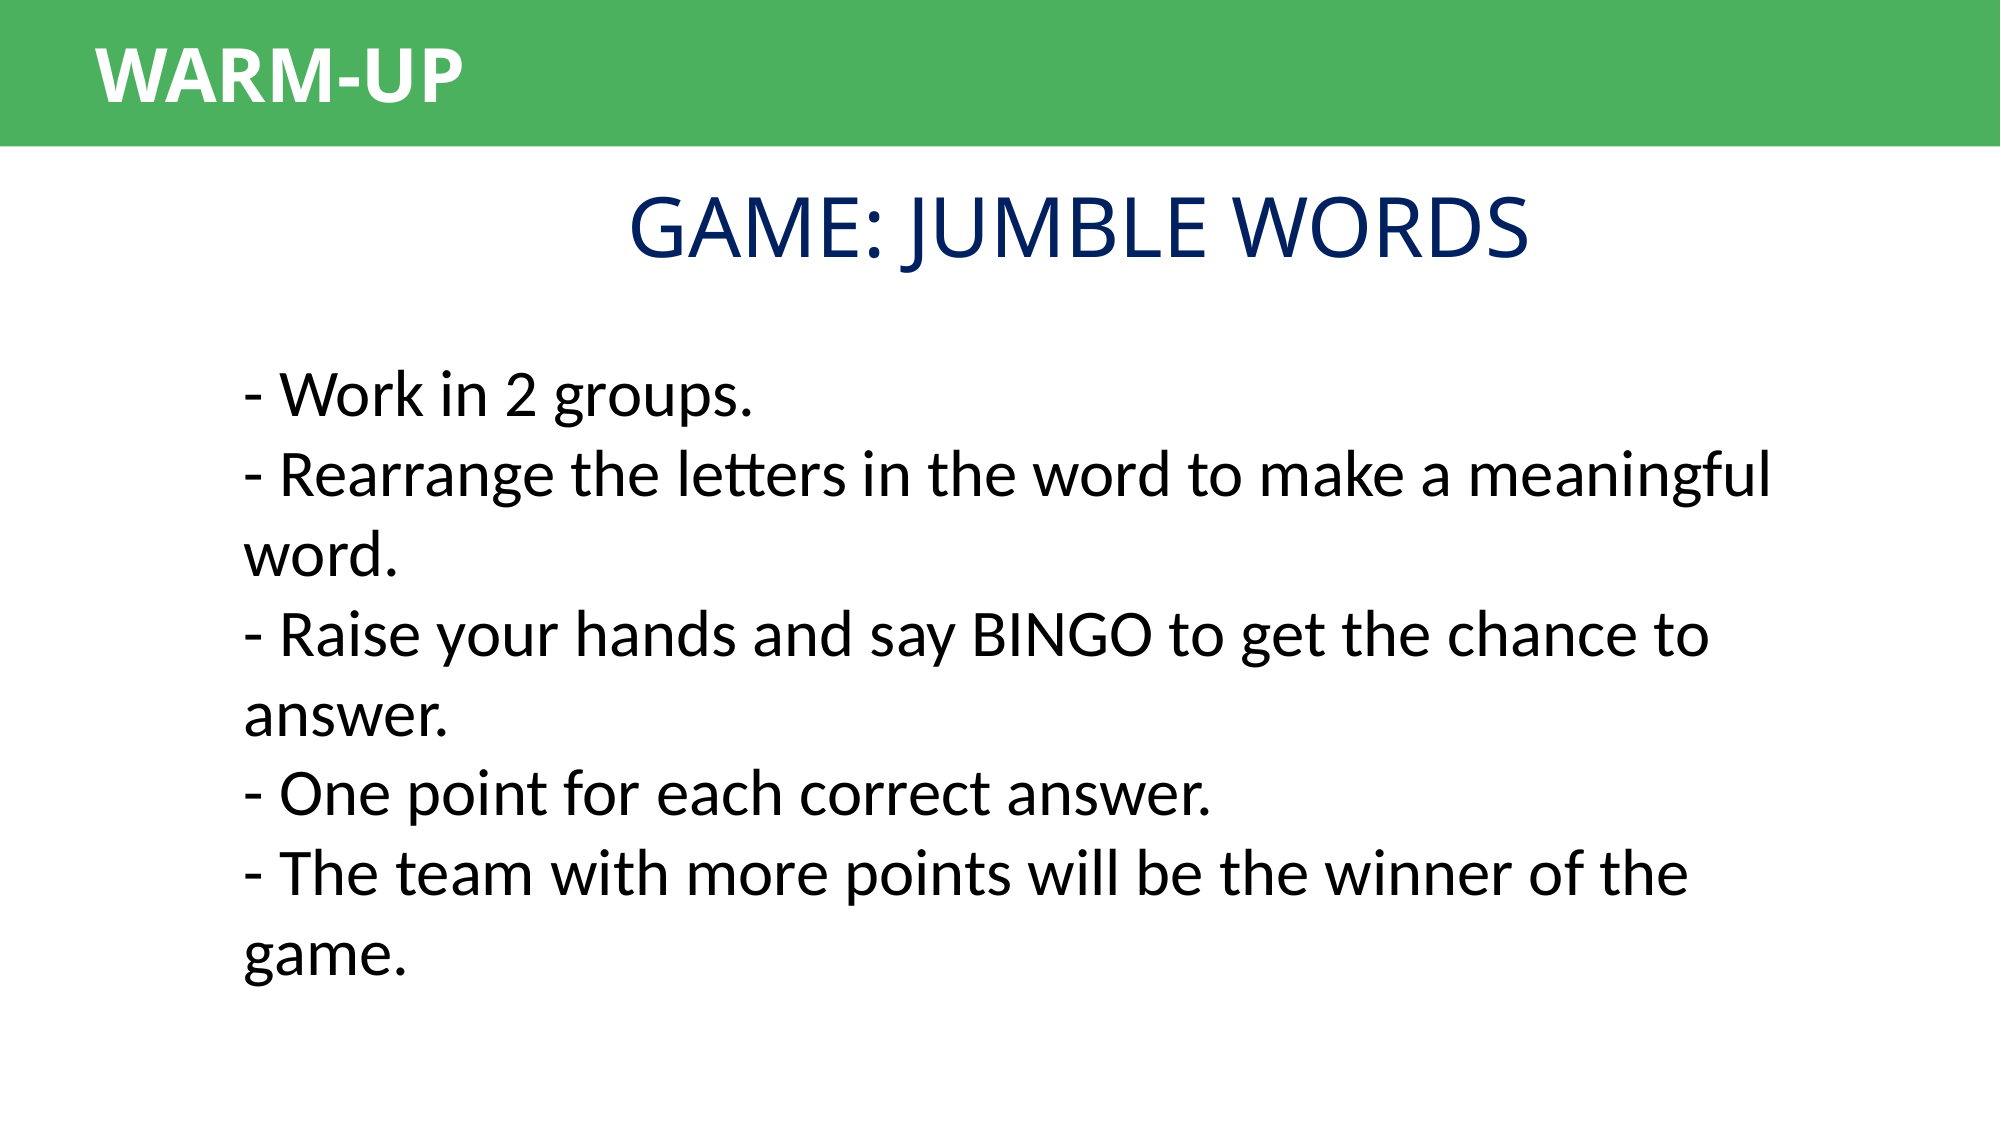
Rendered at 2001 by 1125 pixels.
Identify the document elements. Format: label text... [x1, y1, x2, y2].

text_box - Work in 2 groups. - Rearrange the letters in the word to make a meaningful word. - Raise your hands and say BINGO to get the chance to answer. - One point for each correct answer. - The team with more points will be the winner of the game. [229, 342, 1819, 997]
text_box WARM-UP [81, 20, 831, 125]
text_box GAME: JUMBLE WORDS [612, 166, 1554, 282]
text_box [0, 0, 2000, 147]
